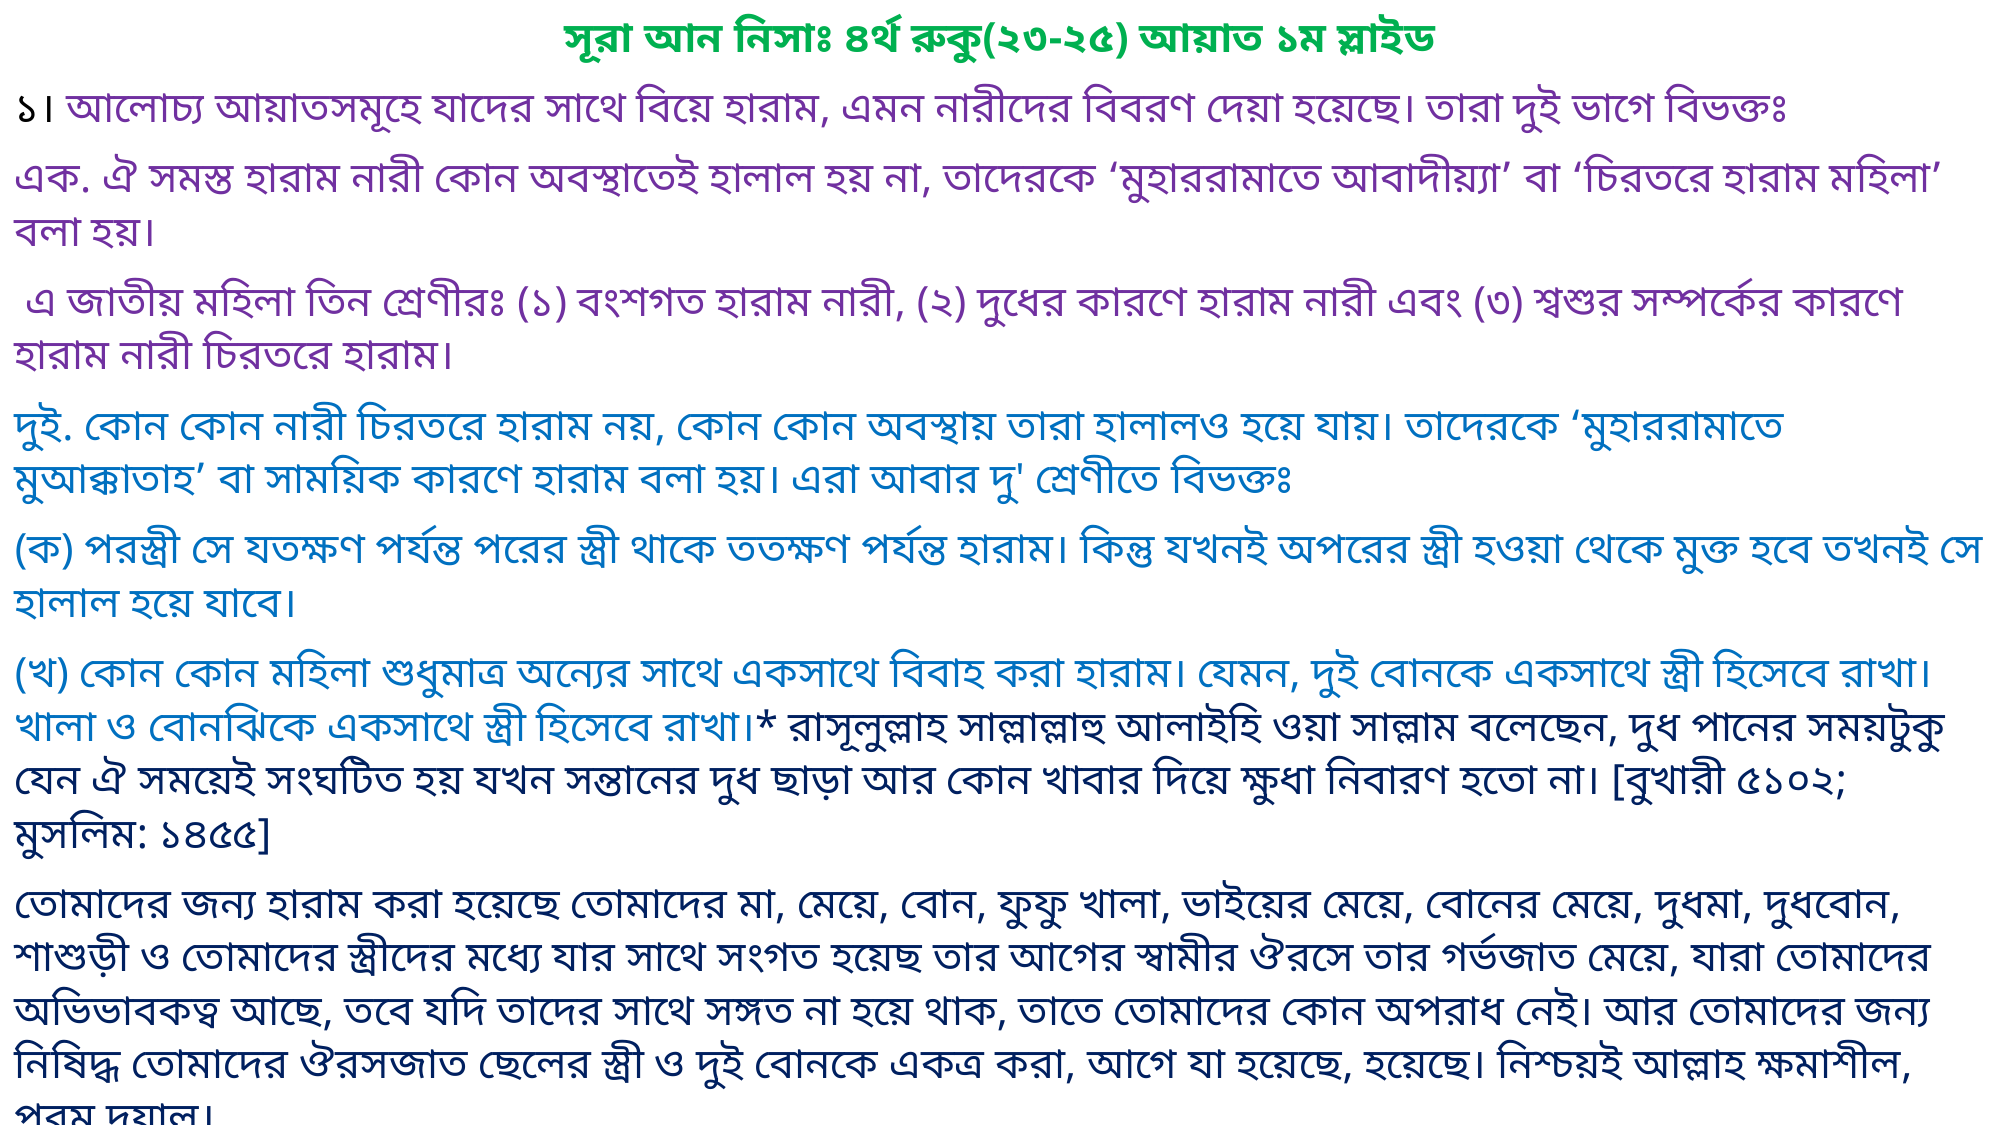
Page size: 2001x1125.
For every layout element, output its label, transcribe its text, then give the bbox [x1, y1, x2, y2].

text_box সূরা আন নিসাঃ ৪র্থ রুকু(২৩-২৫) আয়াত ১ম স্লাইড ১। আলোচ্য আয়াতসমূহে যাদের সাথে বিয়ে হারাম, এমন নারীদের বিবরণ দেয়া হয়েছে। তারা দুই ভাগে বিভক্তঃ এক. ঐ সমস্ত হারাম নারী কোন অবস্থাতেই হালাল হয় না, তাদেরকে ‘মুহাররামাতে আবাদীয়্যা’ বা ‘চিরতরে হারাম মহিলা’ বলা হয়। এ জাতীয় মহিলা তিন শ্রেণীরঃ (১) বংশগত হারাম নারী, (২) দুধের কারণে হারাম নারী এবং (৩) শ্বশুর সম্পর্কের কারণে হারাম নারী চিরতরে হারাম। দুই. কোন কোন নারী চিরতরে হারাম নয়, কোন কোন অবস্থায় তারা হালালও হয়ে যায়। তাদেরকে ‘মুহাররামাতে মুআক্কাতাহ’ বা সাময়িক কারণে হারাম বলা হয়। এরা আবার দু' শ্রেণীতে বিভক্তঃ (ক) পরস্ত্রী সে যতক্ষণ পর্যন্ত পরের স্ত্রী থাকে ততক্ষণ পর্যন্ত হারাম। কিন্তু যখনই অপরের স্ত্রী হওয়া থেকে মুক্ত হবে তখনই সে হালাল হয়ে যাবে। (খ) কোন কোন মহিলা শুধুমাত্র অন্যের সাথে একসাথে বিবাহ করা হারাম। যেমন, দুই বোনকে একসাথে স্ত্রী হিসেবে রাখা। খালা ও বোনঝিকে একসাথে স্ত্রী হিসেবে রাখা।* রাসূলুল্লাহ সাল্লাল্লাহু আলাইহি ওয়া সাল্লাম বলেছেন, দুধ পানের সময়টুকু যেন ঐ সময়েই সংঘটিত হয় যখন সন্তানের দুধ ছাড়া আর কোন খাবার দিয়ে ক্ষুধা নিবারণ হতো না। [বুখারী ৫১০২; মুসলিম: ১৪৫৫] তোমাদের জন্য হারাম করা হয়েছে তোমাদের মা, মেয়ে, বোন, ফুফু খালা, ভাইয়ের মেয়ে, বোনের মেয়ে, দুধমা, দুধবোন, শাশুড়ী ও তোমাদের স্ত্রীদের মধ্যে যার সাথে সংগত হয়েছ তার আগের স্বামীর ঔরসে তার গর্ভজাত মেয়ে, যারা তোমাদের অভিভাবকত্ব আছে, তবে যদি তাদের সাথে সঙ্গত না হয়ে থাক, তাতে তোমাদের কোন অপরাধ নেই। আর তোমাদের জন্য নিষিদ্ধ তোমাদের ঔরসজাত ছেলের স্ত্রী ও দুই বোনকে একত্র করা, আগে যা হয়েছে, হয়েছে। নিশ্চয়ই আল্লাহ ক্ষমাশীল, পরম দয়ালু। ২। অধিকারভুক্ত দাসী বলতে ঐ সমস্ত নারীদেরকে বুঝায়, যারা কাফের ছিল। মুসলিমগণ যুদ্ধে তাদের পুরুষদের পরাজিত করে তাদেরকে নিজেদের অধিকারে নিয়ে আসে, তখন তাদেরকে মুসলিমদের জন্য বিয়ে ছাড়াই হালাল করা হয়েছে। তবে যুদ্ধ-বন্দিনী দাসীদের সাথে সংগম করার ব্যাপারে কিছু নিয়মনীতি রয়েছে। [0, 0, 2000, 1125]
